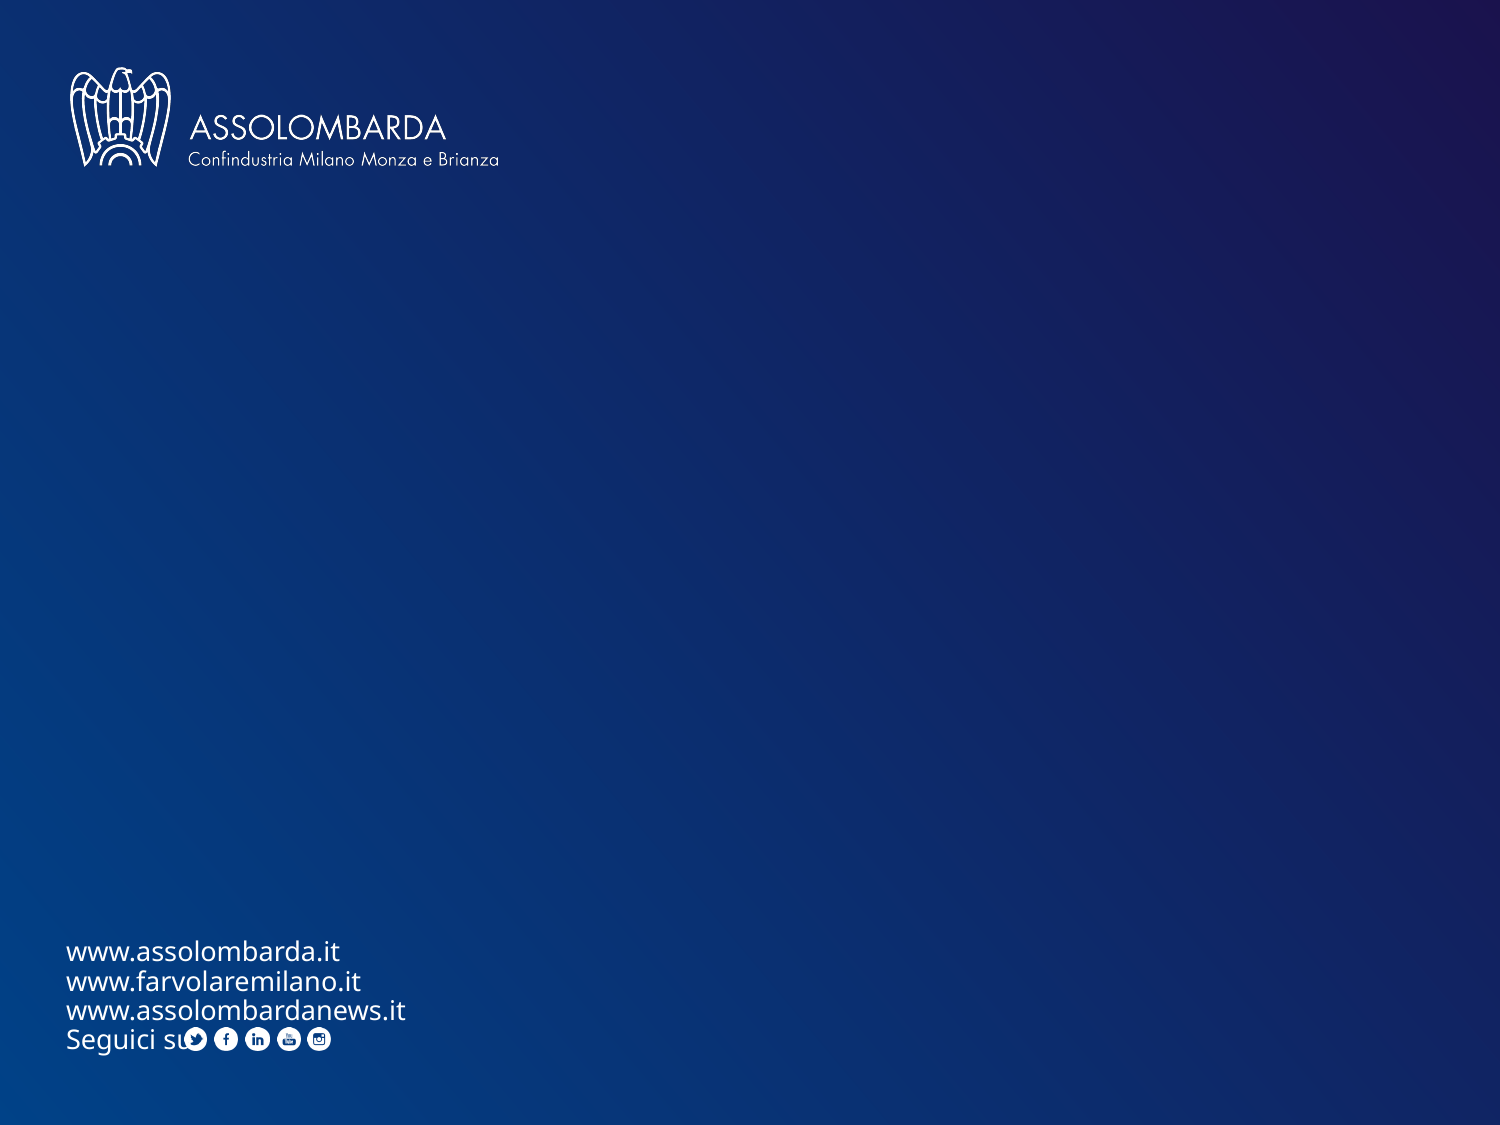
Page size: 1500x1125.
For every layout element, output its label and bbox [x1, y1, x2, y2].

picture [277, 1027, 301, 1051]
picture [307, 1027, 331, 1051]
picture [68, 67, 498, 167]
picture [214, 1027, 238, 1051]
picture [245, 1027, 270, 1051]
picture [184, 1027, 207, 1051]
